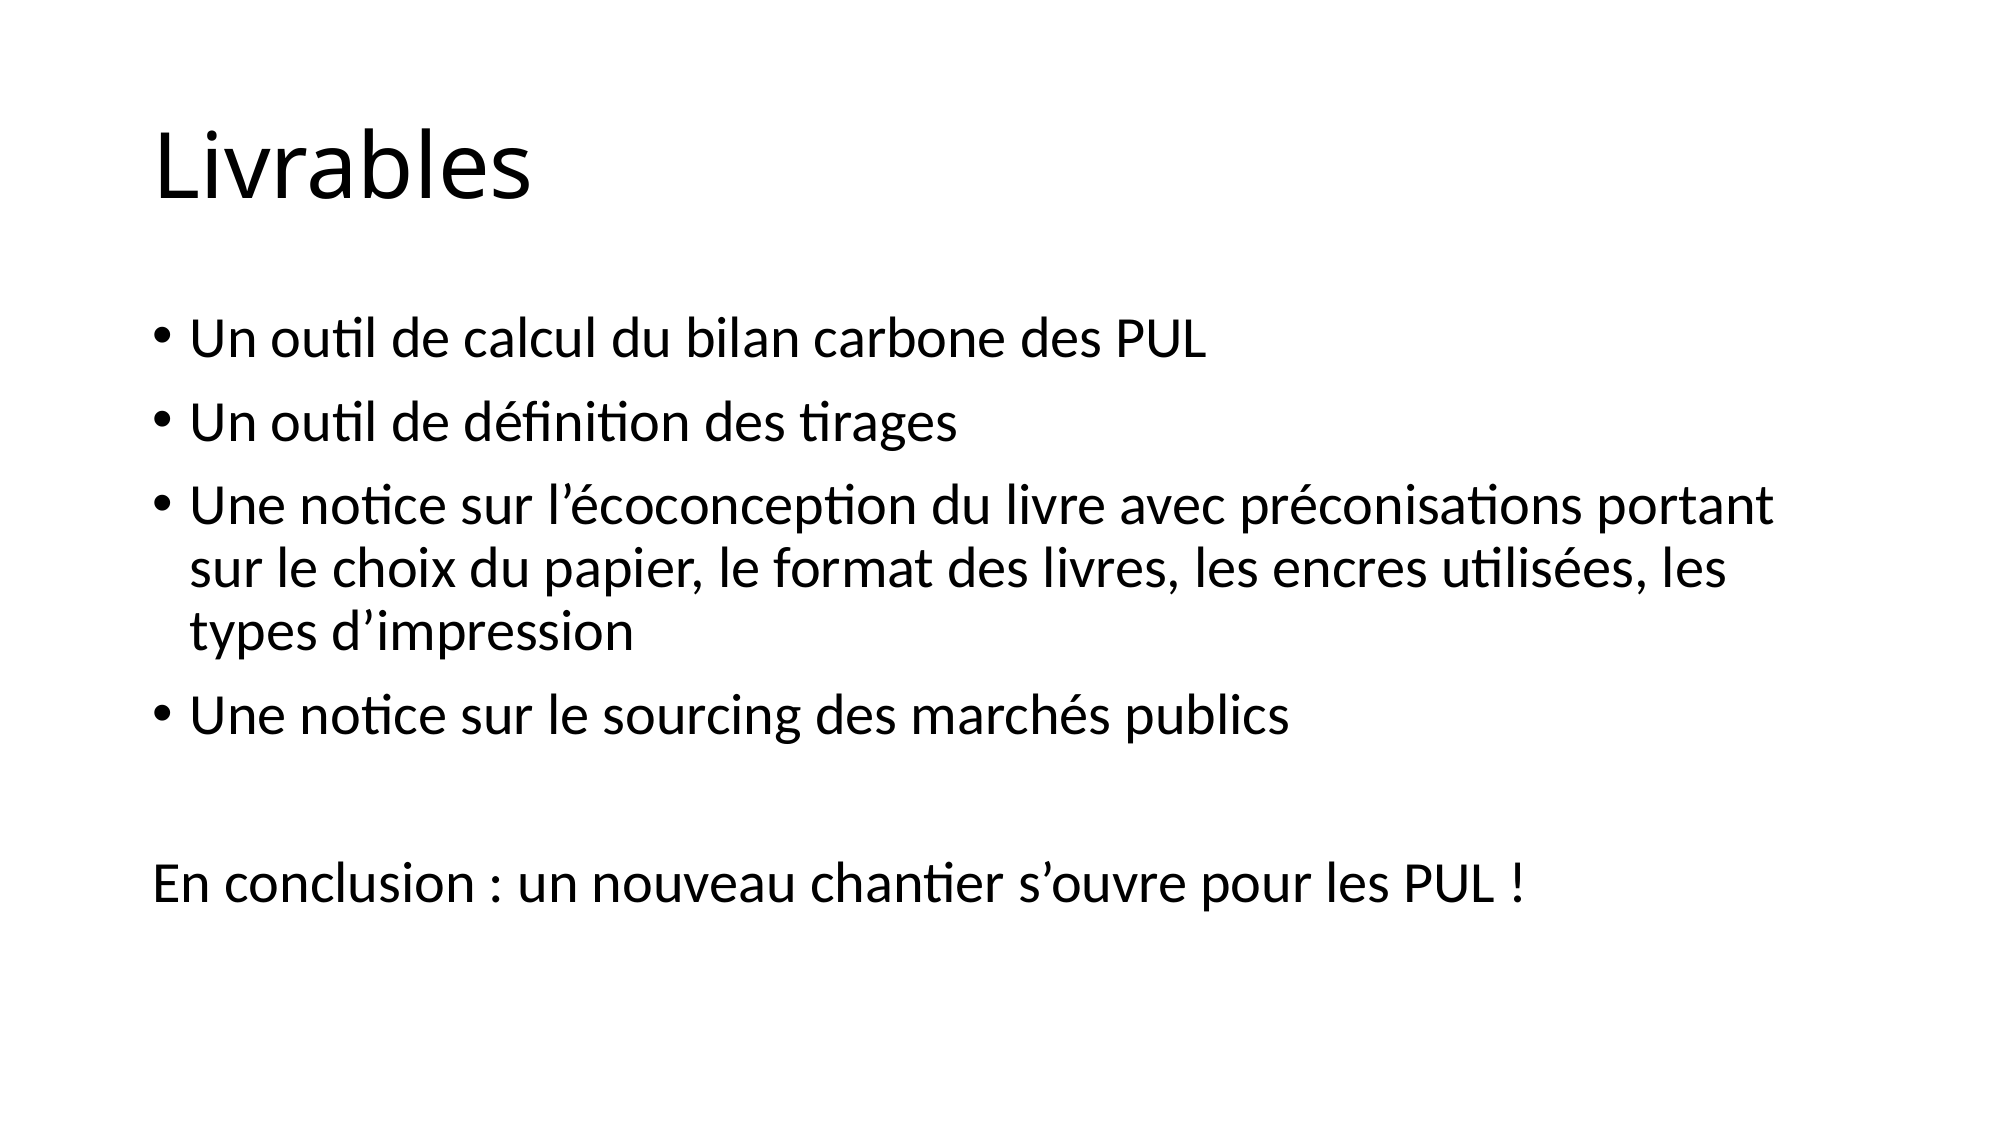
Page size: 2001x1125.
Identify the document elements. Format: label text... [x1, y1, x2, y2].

title Livrables [137, 59, 1863, 278]
list Un outil de calcul du bilan carbone des PUL Un outil de définition des tirages Une notice sur l’écoconception du livre avec préconisations portant sur le choix du papier, le format des livres, les encres utilisées, les types d’impression Une notice sur le sourcing des marchés publics En conclusion : un nouveau chantier s’ouvre pour les PUL ! [137, 299, 1863, 1014]
